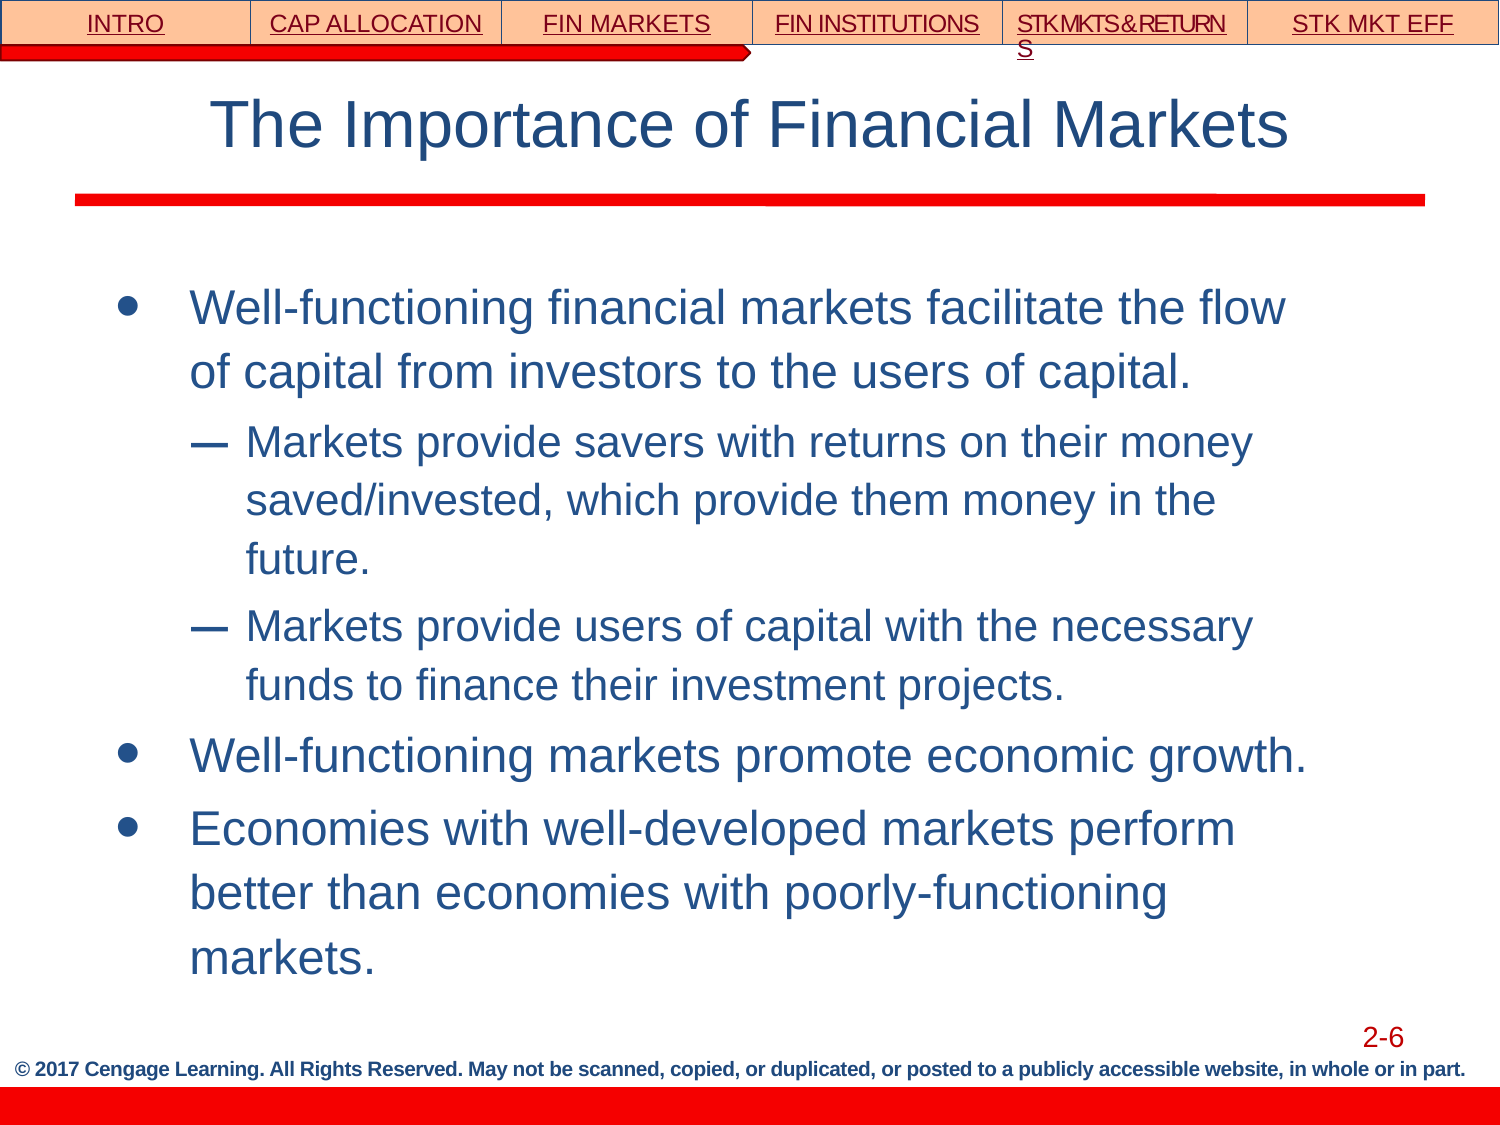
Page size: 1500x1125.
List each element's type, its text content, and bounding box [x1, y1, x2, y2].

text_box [0, 0, 1499, 46]
text_box [0, 54, 752, 63]
slide_number 2-6 [1347, 1011, 1500, 1063]
title The Importance of Financial Markets [74, 60, 1426, 193]
list Well-functioning financial markets facilitate the flow of capital from investors to the users of capital. Markets provide savers with returns on their money saved/invested, which provide them money in the future. Markets provide users of capital with the necessary funds to finance their investment projects. Well-functioning markets promote economic growth. Economies with well-developed markets perform better than economies with poorly-functioning markets. [100, 262, 1351, 1001]
